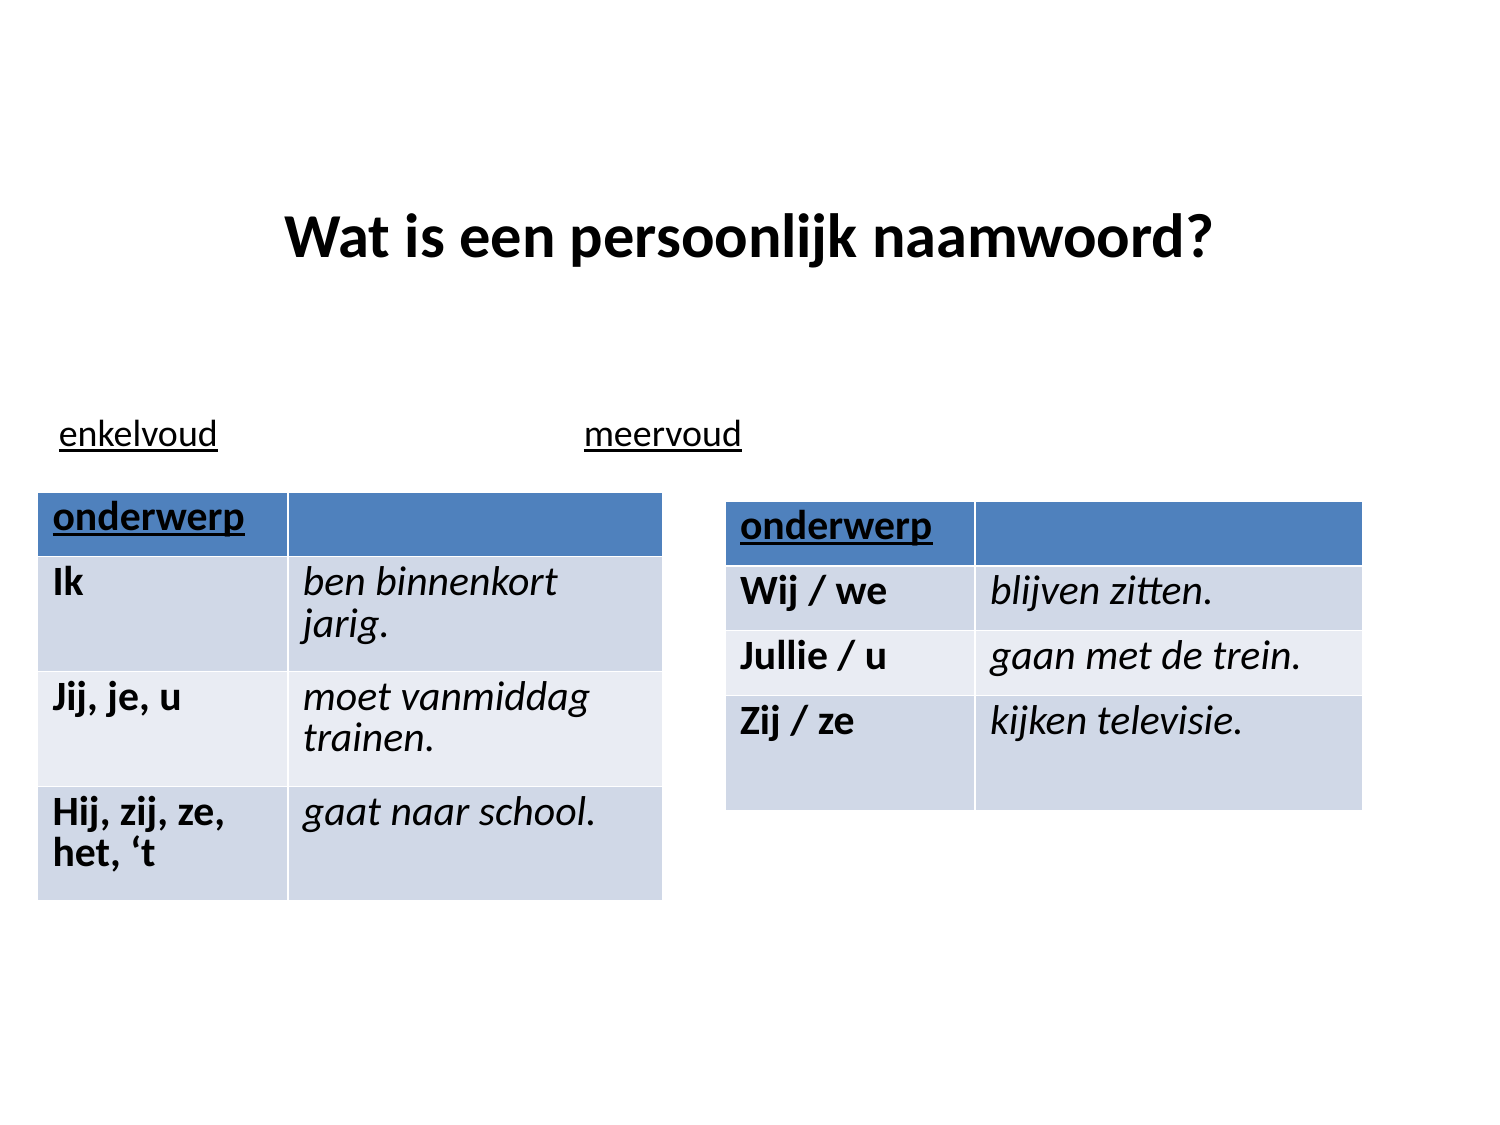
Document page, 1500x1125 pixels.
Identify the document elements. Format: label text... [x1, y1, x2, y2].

table_cell moet vanmiddag trainen. [289, 672, 662, 786]
table_header [289, 493, 662, 556]
table_cell Ik [38, 557, 287, 671]
table_cell ben binnenkort jarig. [289, 557, 662, 671]
table_cell Wij / we [726, 567, 974, 630]
table_header onderwerp [726, 502, 974, 565]
table_cell gaan met de trein. [976, 631, 1362, 695]
table_header [976, 502, 1362, 565]
table_cell gaat naar school. [289, 787, 662, 900]
table_cell Jullie / u [726, 631, 974, 695]
table_cell Zij / ze [726, 696, 974, 810]
table_cell kijken televisie. [976, 696, 1362, 810]
table_header onderwerp [38, 493, 287, 556]
table_cell Hij, zij, ze, het, ‘t [38, 787, 287, 900]
table_cell blijven zitten. [976, 567, 1362, 630]
title Wat is een persoonlijk naamwoord? [75, 138, 1425, 302]
list enkelvoud meervoud [43, 302, 1457, 1125]
table_cell Jij, je, u [38, 672, 287, 786]
